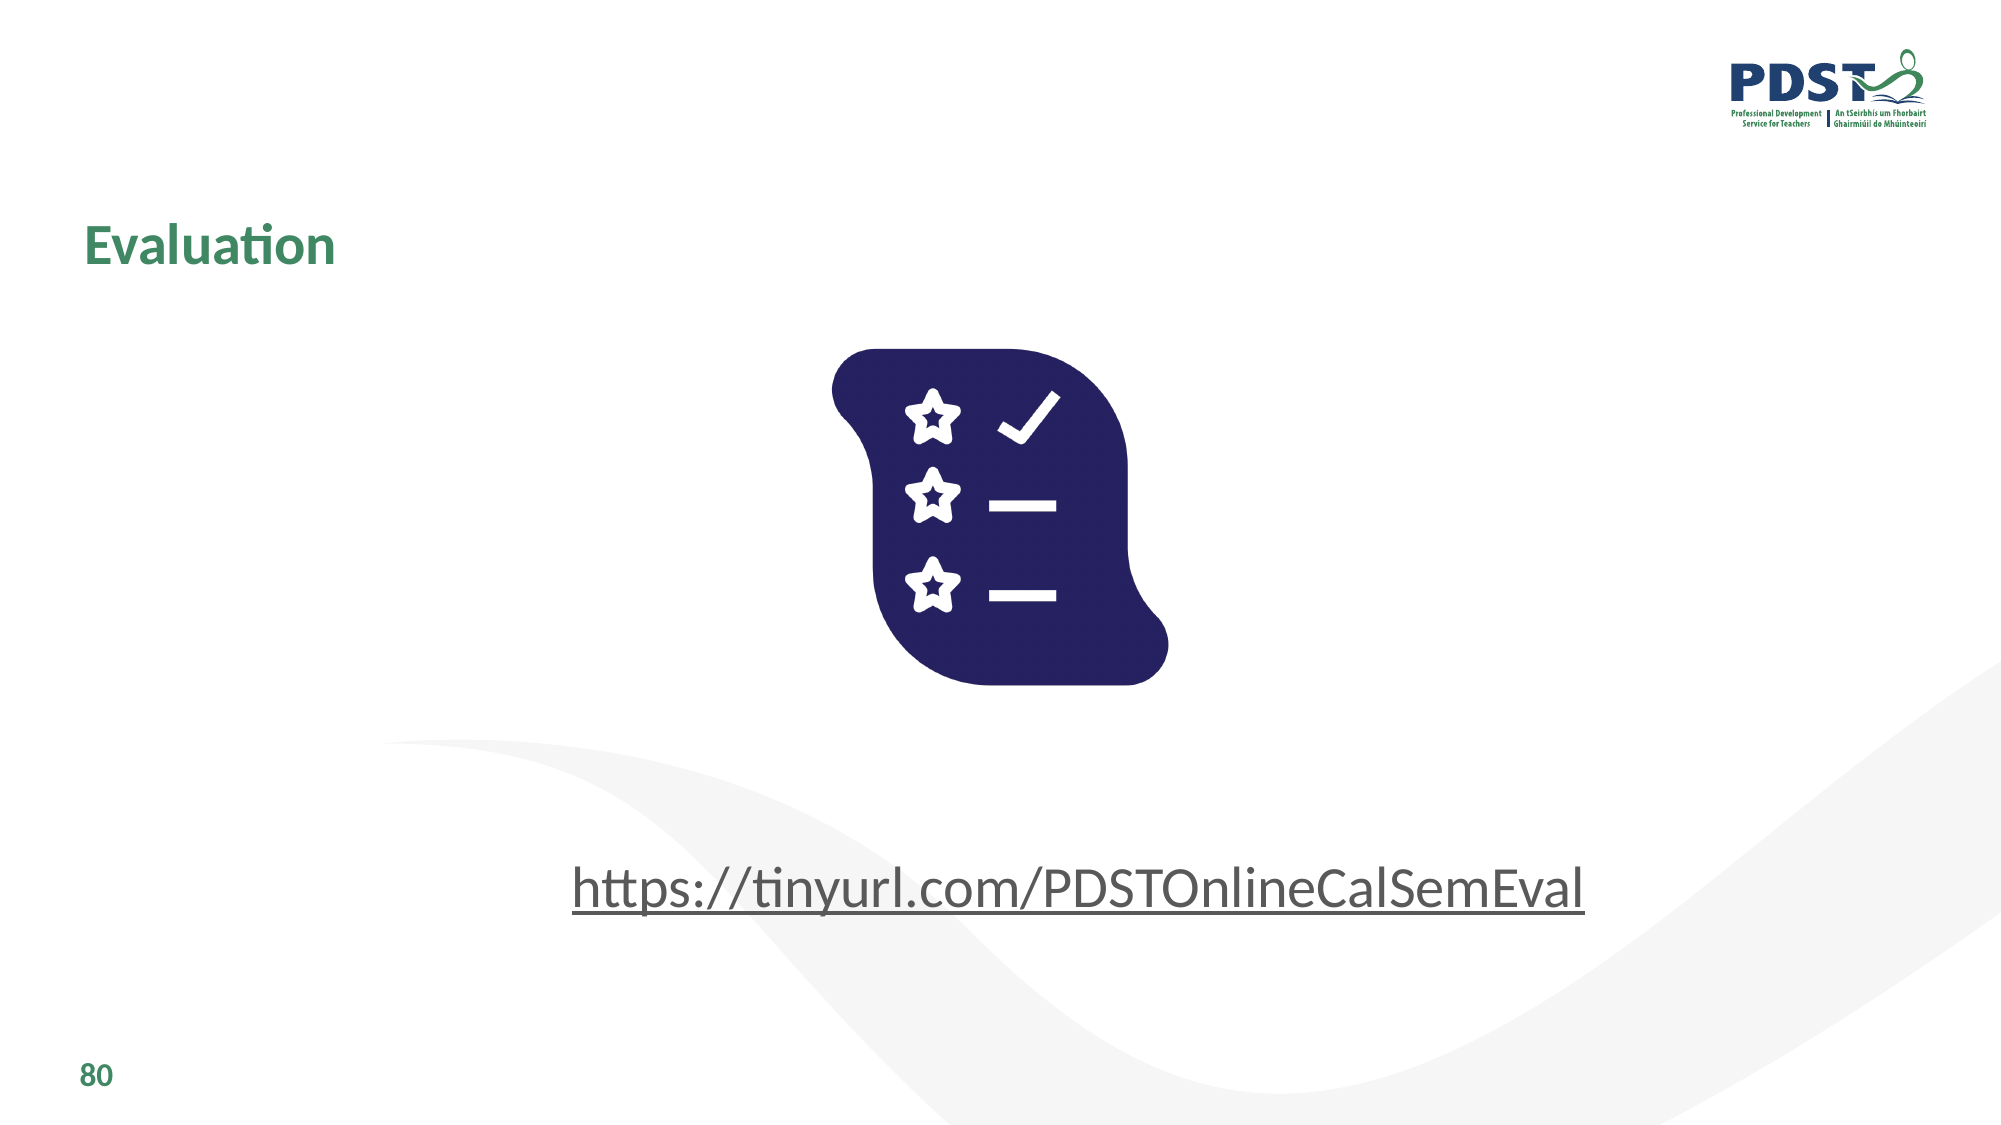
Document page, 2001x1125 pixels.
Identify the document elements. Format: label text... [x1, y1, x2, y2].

slide_number ‹#› [0, 1042, 128, 1103]
picture [740, 257, 1260, 777]
list https://tinyurl.com/PDSTOnlineCalSemEval [571, 856, 1637, 1020]
title Evaluation [84, 147, 947, 278]
